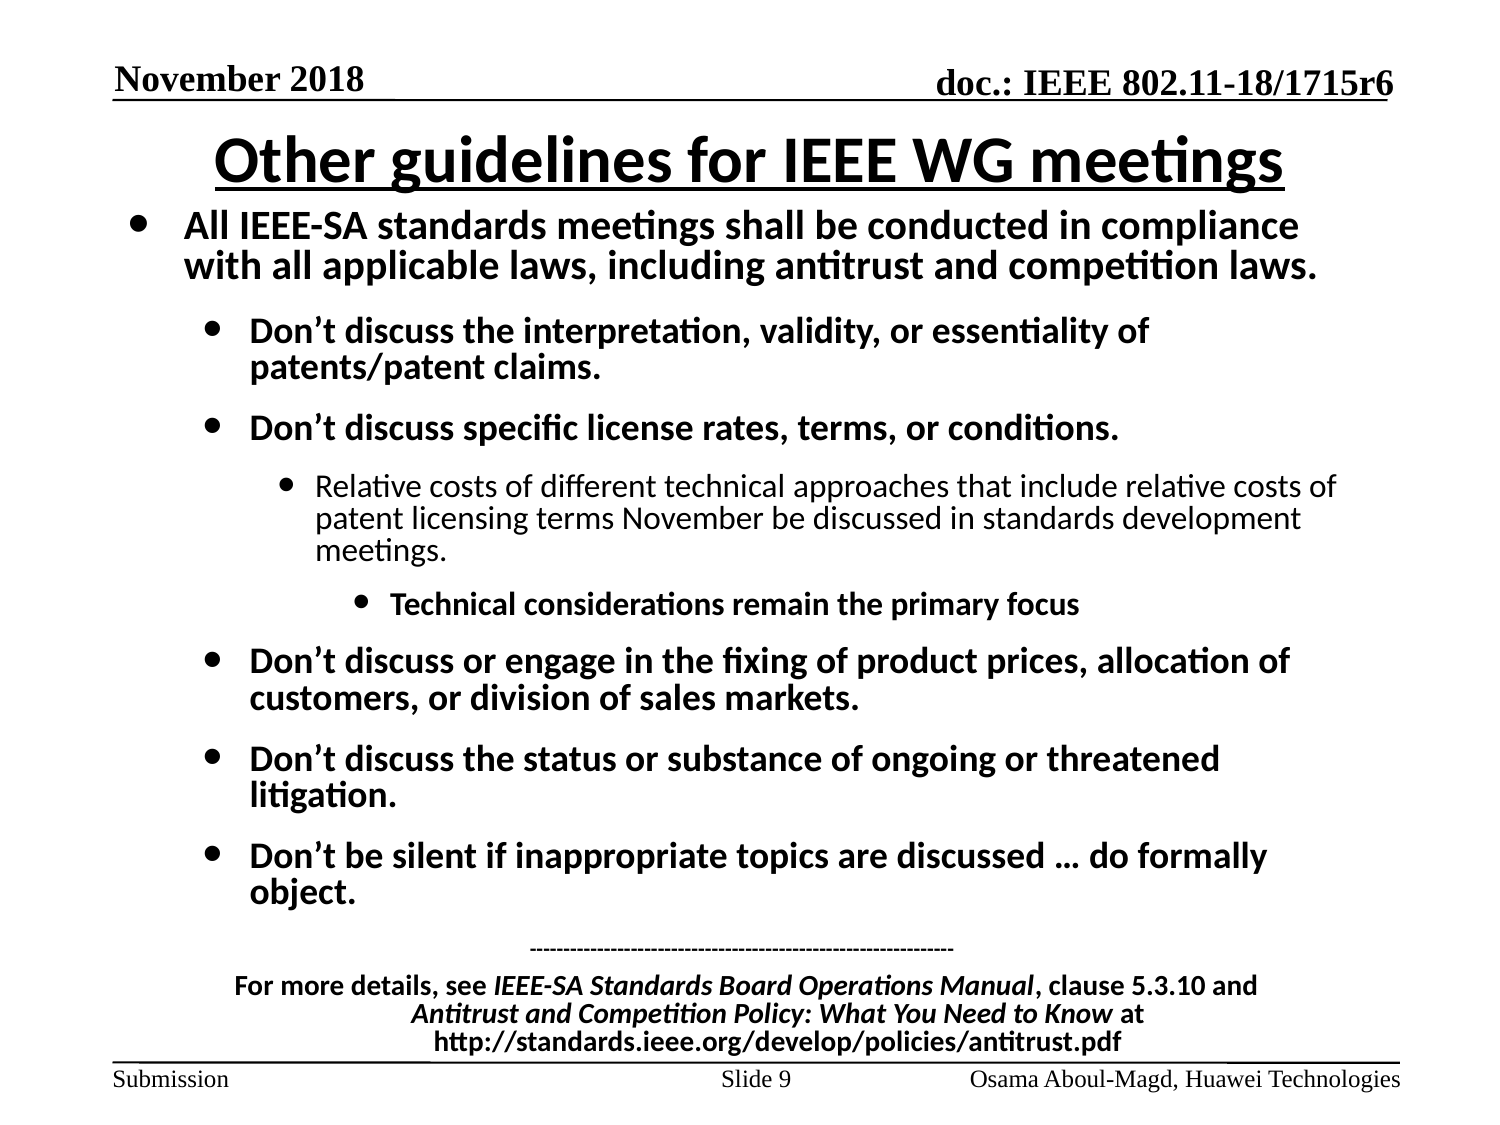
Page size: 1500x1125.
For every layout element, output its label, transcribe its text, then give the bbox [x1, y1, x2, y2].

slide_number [114, 54, 423, 100]
list All IEEE-SA standards meetings shall be conducted in compliance with all applicable laws, including antitrust and competition laws. Don’t discuss the interpretation, validity, or essentiality of patents/patent claims. Don’t discuss specific license rates, terms, or conditions. Relative costs of different technical approaches that include relative costs of patent licensing terms November be discussed in standards development meetings. Technical considerations remain the primary focus Don’t discuss or engage in the fixing of product prices, allocation of customers, or division of sales markets. Don’t discuss the status or substance of ongoing or threatened litigation. Don’t be silent if inappropriate topics are discussed … do formally object. --------------------------------------------------------------- For more details, see IEEE-SA Standards Board Operations Manual, clause 5.3.10 and Antitrust and Competition Policy: What You Need to Know at http://standards.ieee.org/develop/policies/antitrust.pdf [112, 199, 1388, 875]
title Other guidelines for IEEE WG meetings [112, 112, 1388, 199]
footer Osama Aboul-Magd, Huawei Technologies [878, 1061, 1402, 1093]
slide_number Slide 9 [712, 1061, 800, 1123]
